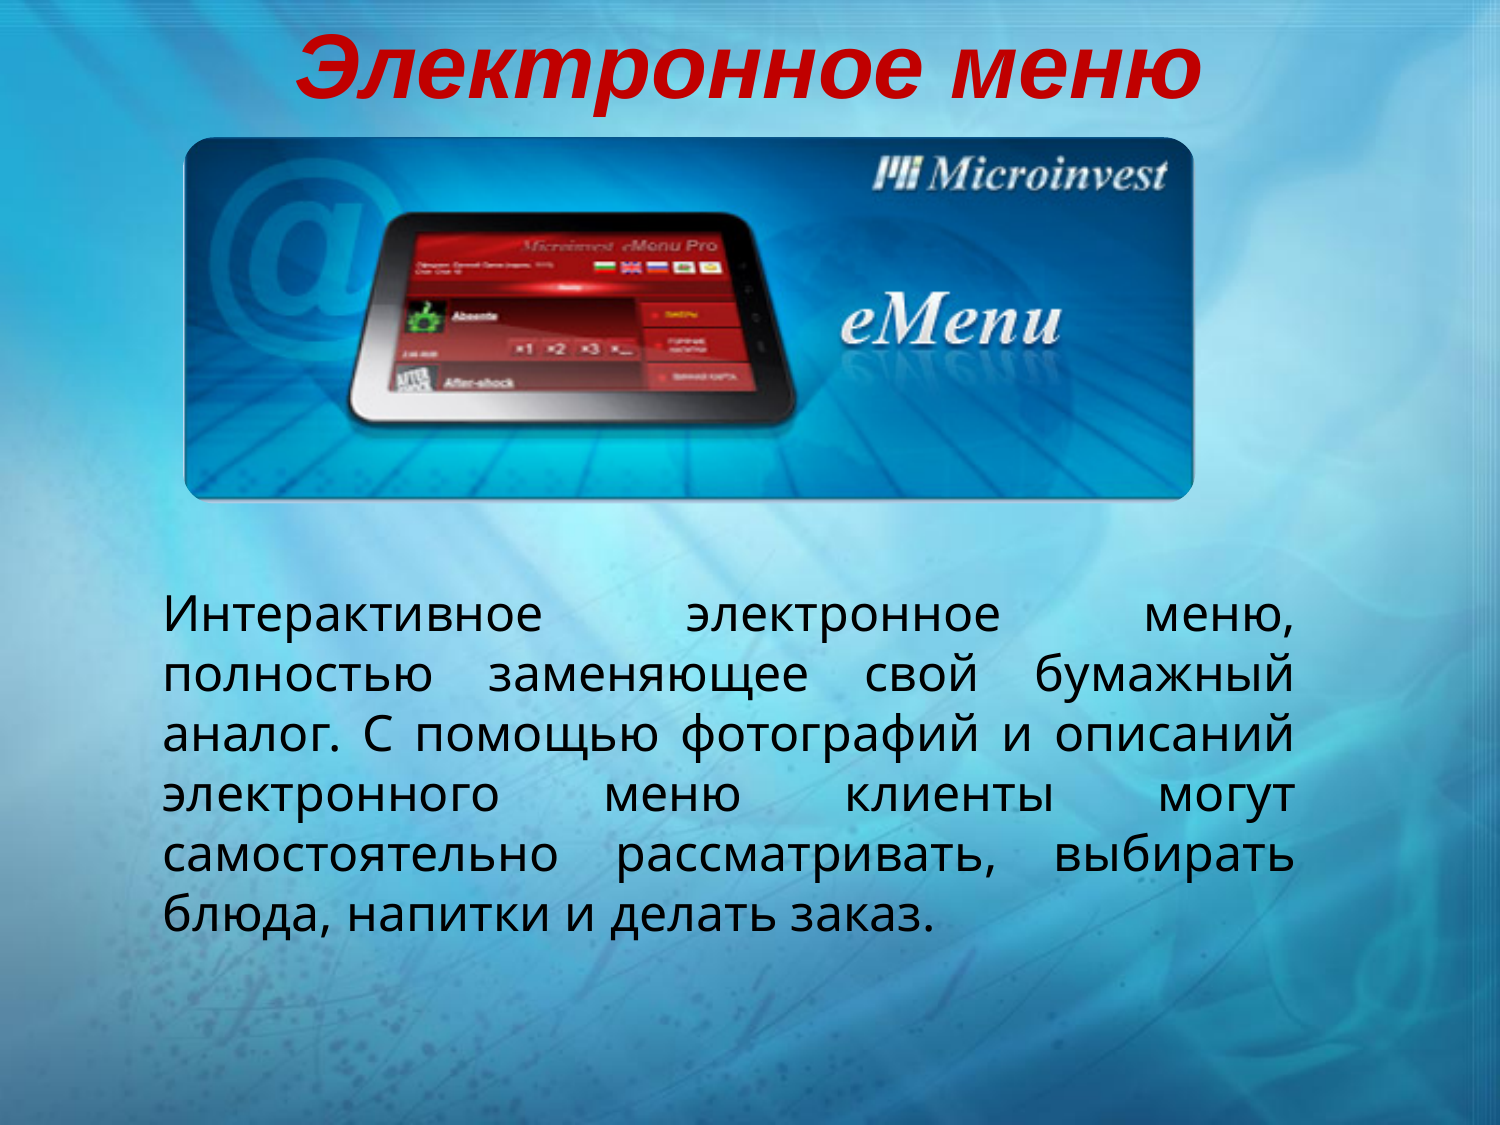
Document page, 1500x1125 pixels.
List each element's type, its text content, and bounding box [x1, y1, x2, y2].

picture [0, 0, 1500, 1125]
text_box Интерактивное электронное меню, полностью заменяющее свой бумажный аналог. С помощью фотографий и описаний электронного меню клиенты могут самостоятельно рассматривать, выбирать блюда, напитки и делать заказ. [147, 574, 1312, 949]
title Электронное меню [75, 0, 1425, 164]
